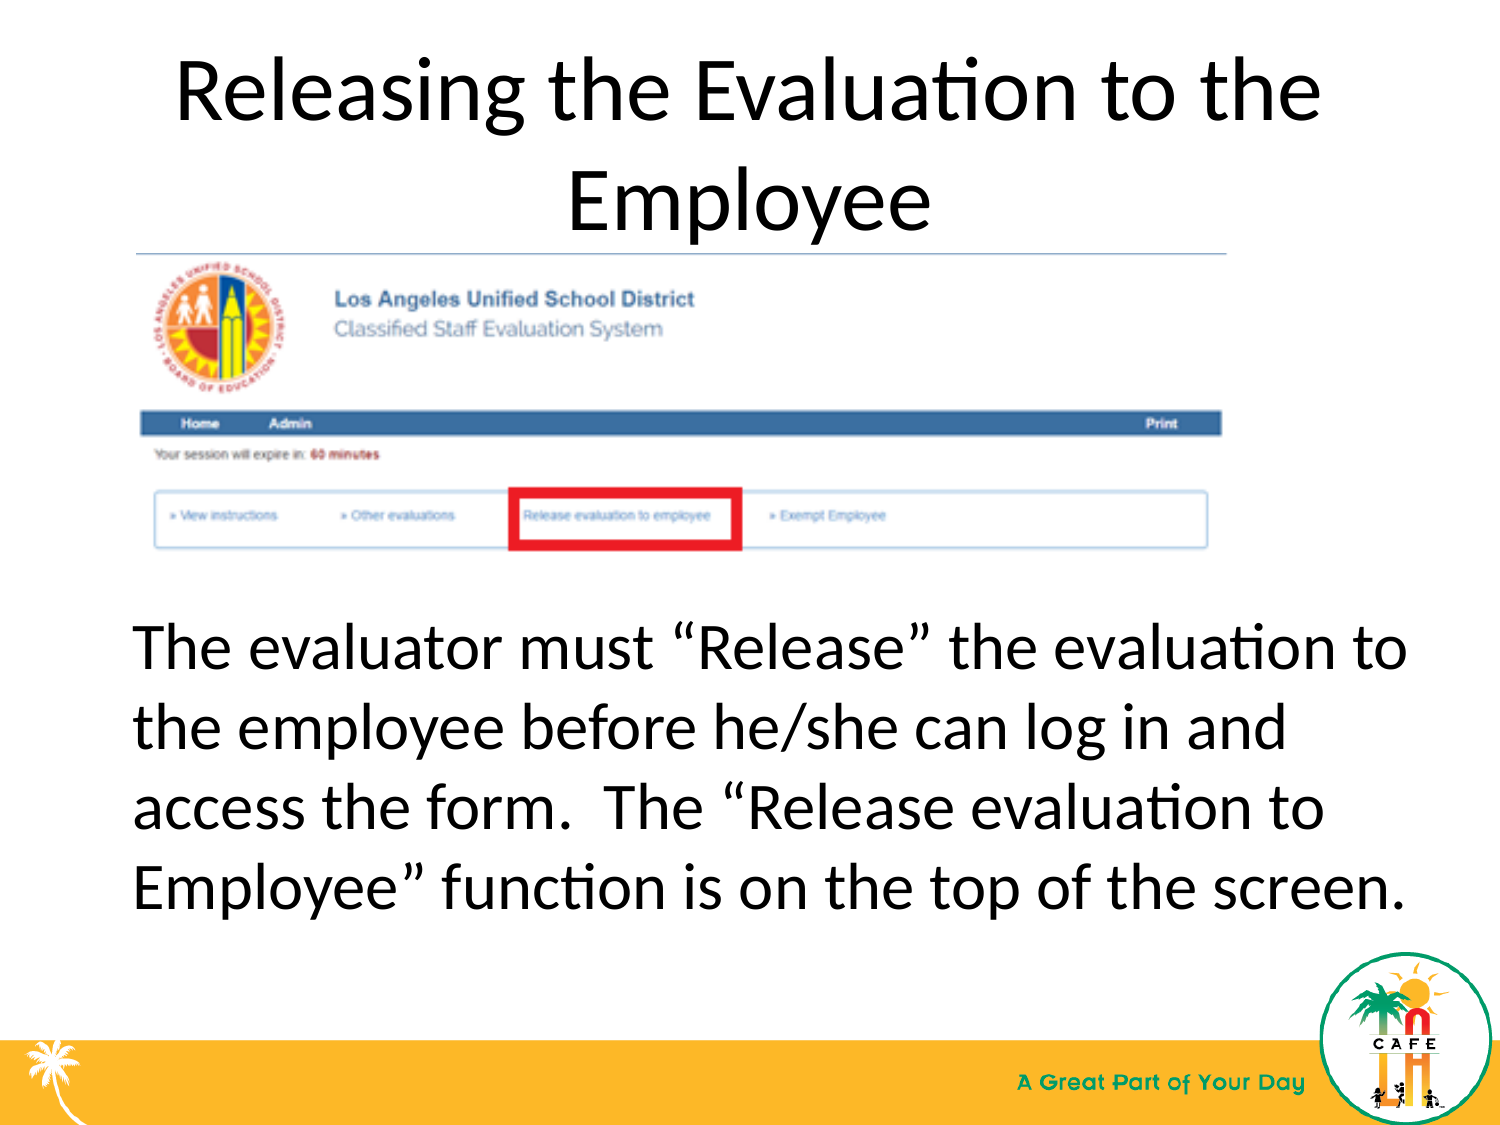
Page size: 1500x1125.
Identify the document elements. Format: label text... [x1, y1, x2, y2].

title Releasing the Evaluation to the Employee [75, 45, 1425, 233]
picture [136, 253, 1250, 579]
list The evaluator must “Release” the evaluation to the employee before he/she can log in and access the form. The “Release evaluation to Employee” function is on the top of the screen. [117, 595, 1425, 967]
picture [0, 952, 1500, 1125]
